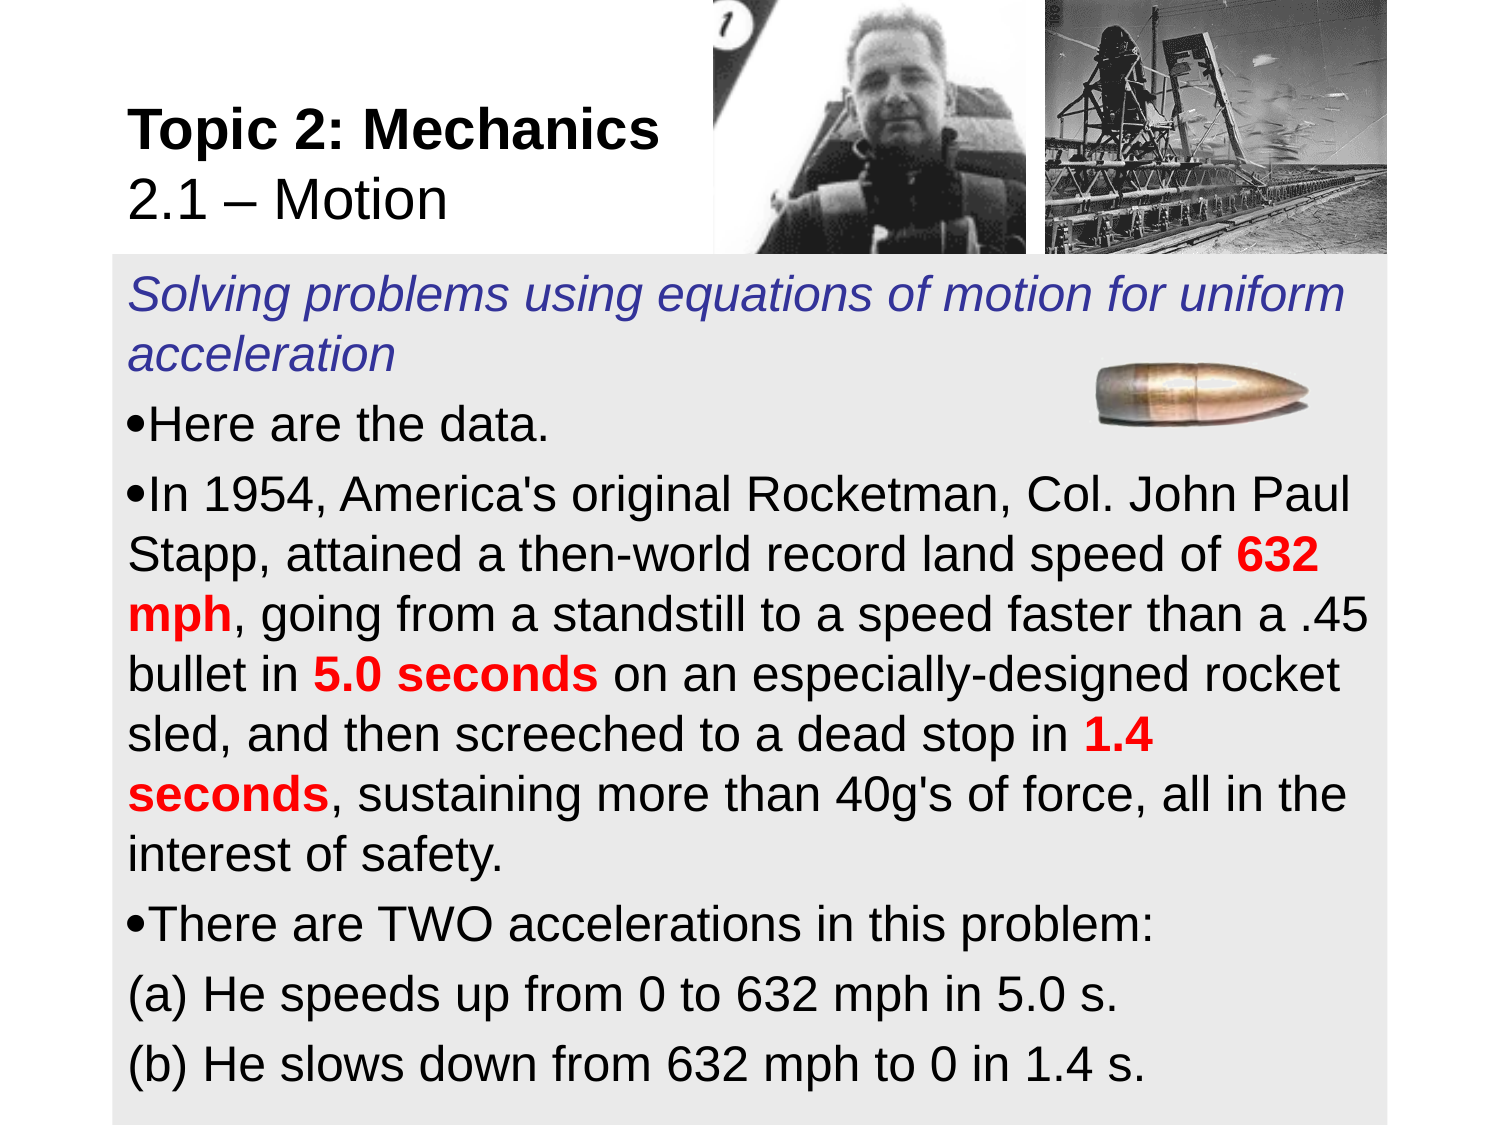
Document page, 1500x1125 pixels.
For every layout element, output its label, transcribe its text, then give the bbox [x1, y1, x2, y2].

title Topic 2: Mechanics 2.1 – Motion [112, 87, 708, 235]
picture [713, 0, 1387, 268]
picture [1085, 344, 1323, 445]
text_box Solving problems using equations of motion for uniform acceleration Here are the data. In 1954, America's original Rocketman, Col. John Paul Stapp, attained a then-world record land speed of 632 mph, going from a standstill to a speed faster than a .45 bullet in 5.0 seconds on an especially-designed rocket sled, and then screeched to a dead stop in 1.4 seconds, sustaining more than 40g's of force, all in the interest of safety. There are TWO accelerations in this problem: He speeds up from 0 to 632 mph in 5.0 s. He slows down from 632 mph to 0 in 1.4 s. [112, 254, 1388, 1125]
